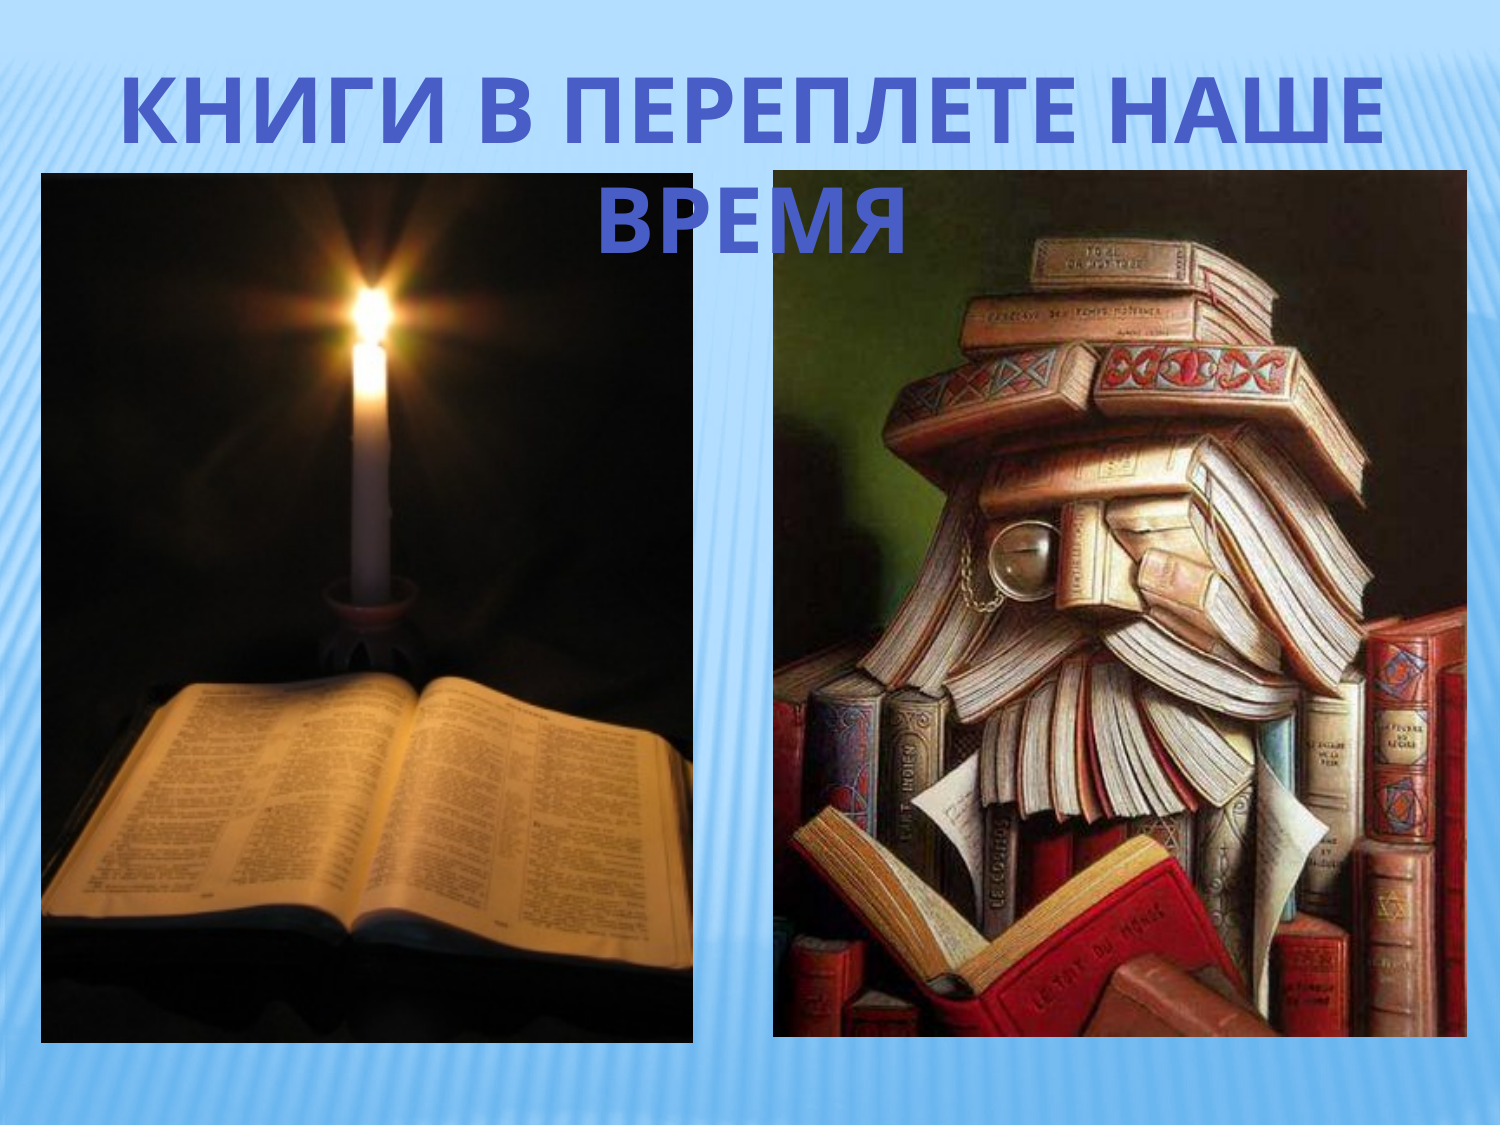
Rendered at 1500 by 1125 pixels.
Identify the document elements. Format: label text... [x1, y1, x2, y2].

picture [40, 173, 694, 1043]
text_box Книги в переплете наше время [0, 43, 1500, 279]
picture [773, 169, 1468, 1038]
